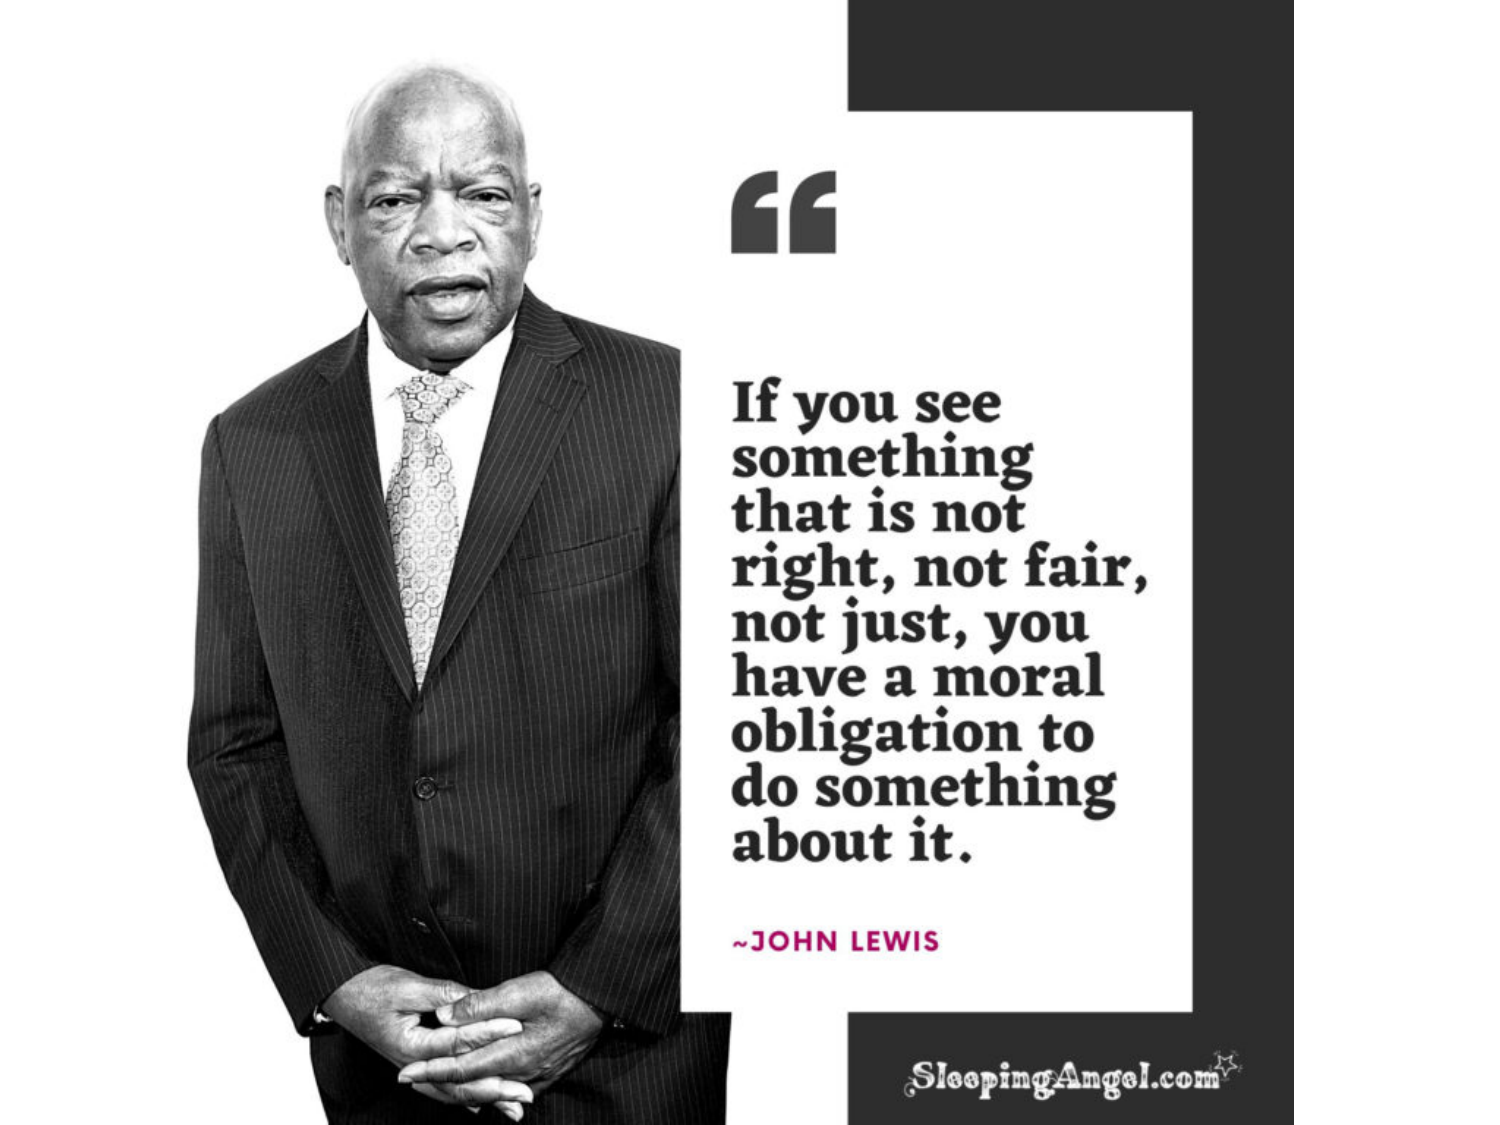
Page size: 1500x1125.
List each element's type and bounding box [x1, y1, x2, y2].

picture [168, 0, 1295, 1125]
